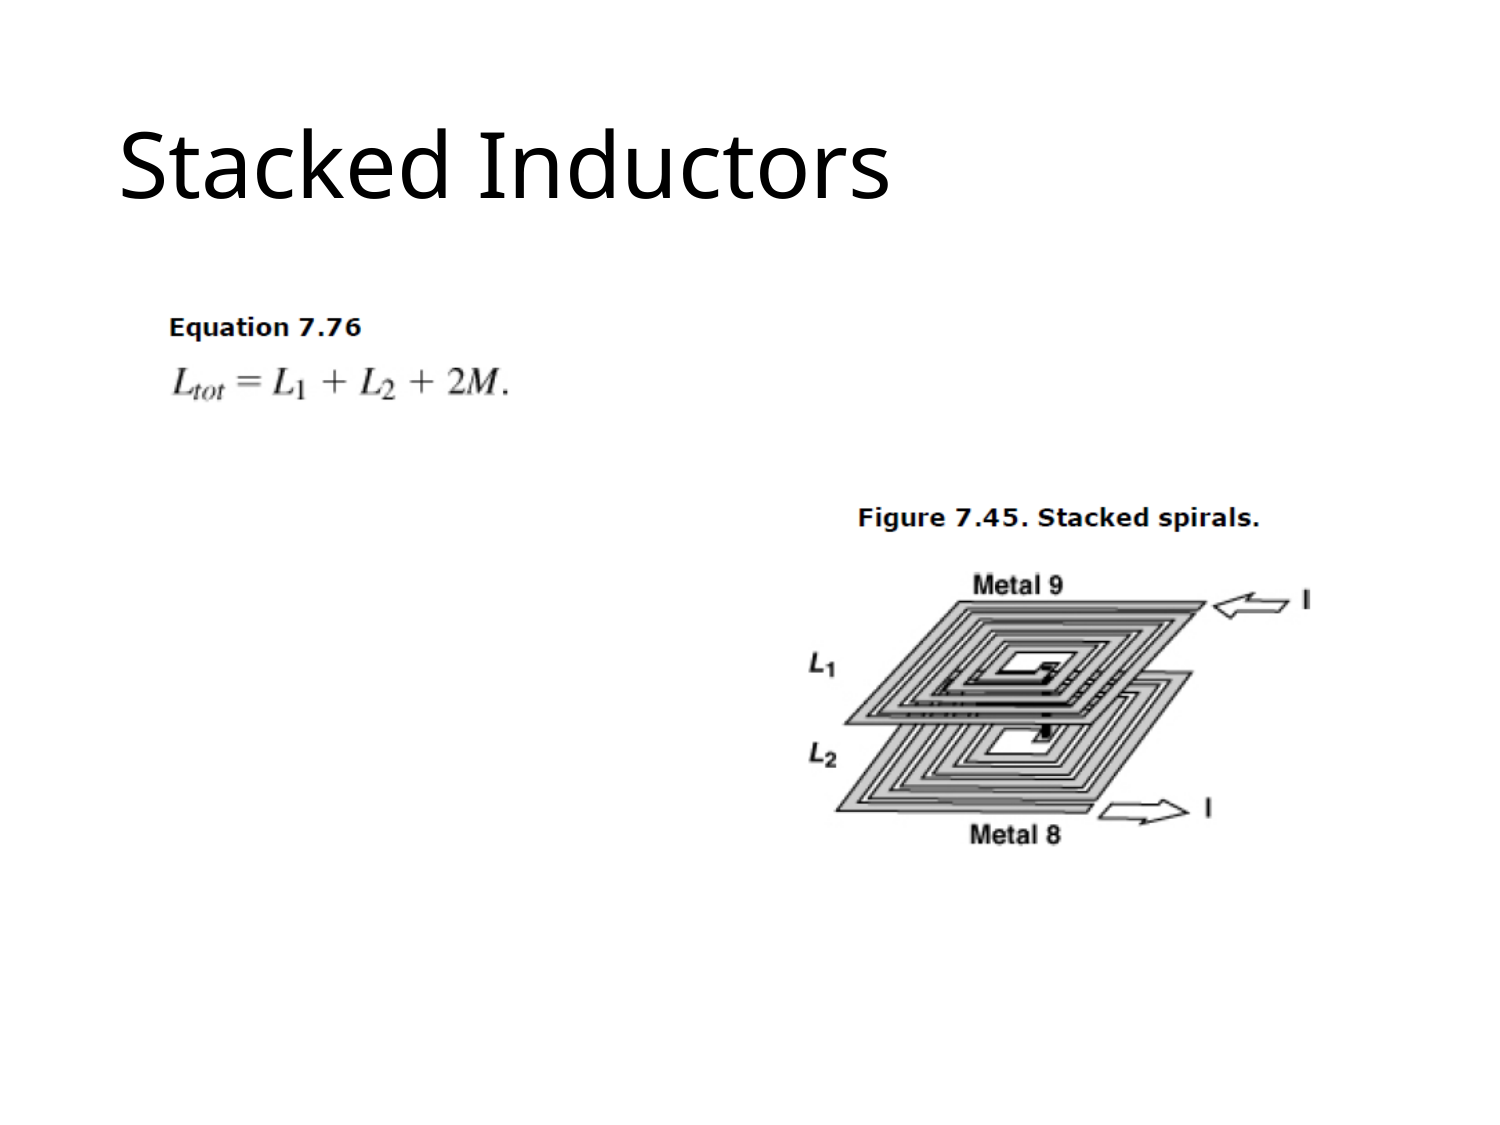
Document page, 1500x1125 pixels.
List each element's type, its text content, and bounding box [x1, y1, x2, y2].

title Stacked Inductors [103, 59, 1397, 278]
picture [151, 299, 1322, 880]
